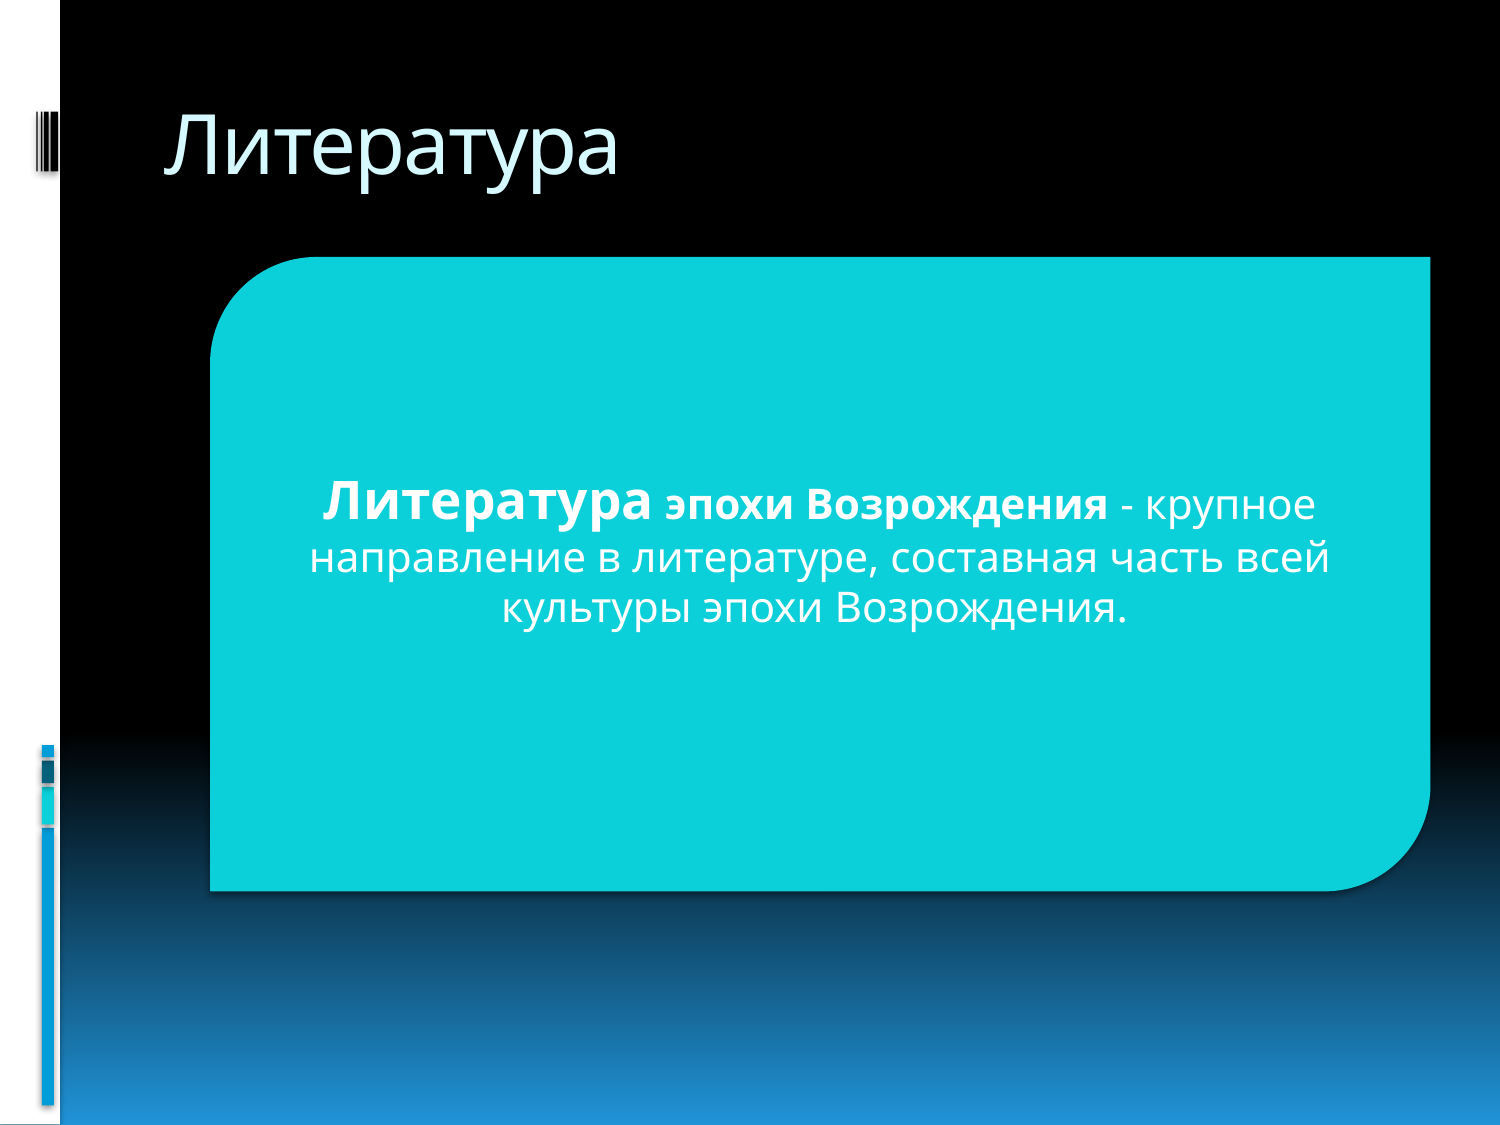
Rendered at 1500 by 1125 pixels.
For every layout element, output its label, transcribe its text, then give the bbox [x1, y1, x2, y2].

text_box Литература эпохи Возрождения - крупное направление в литературе, составная часть всей культуры эпохи Возрождения. [210, 256, 1431, 892]
title Литература [150, 84, 1425, 235]
